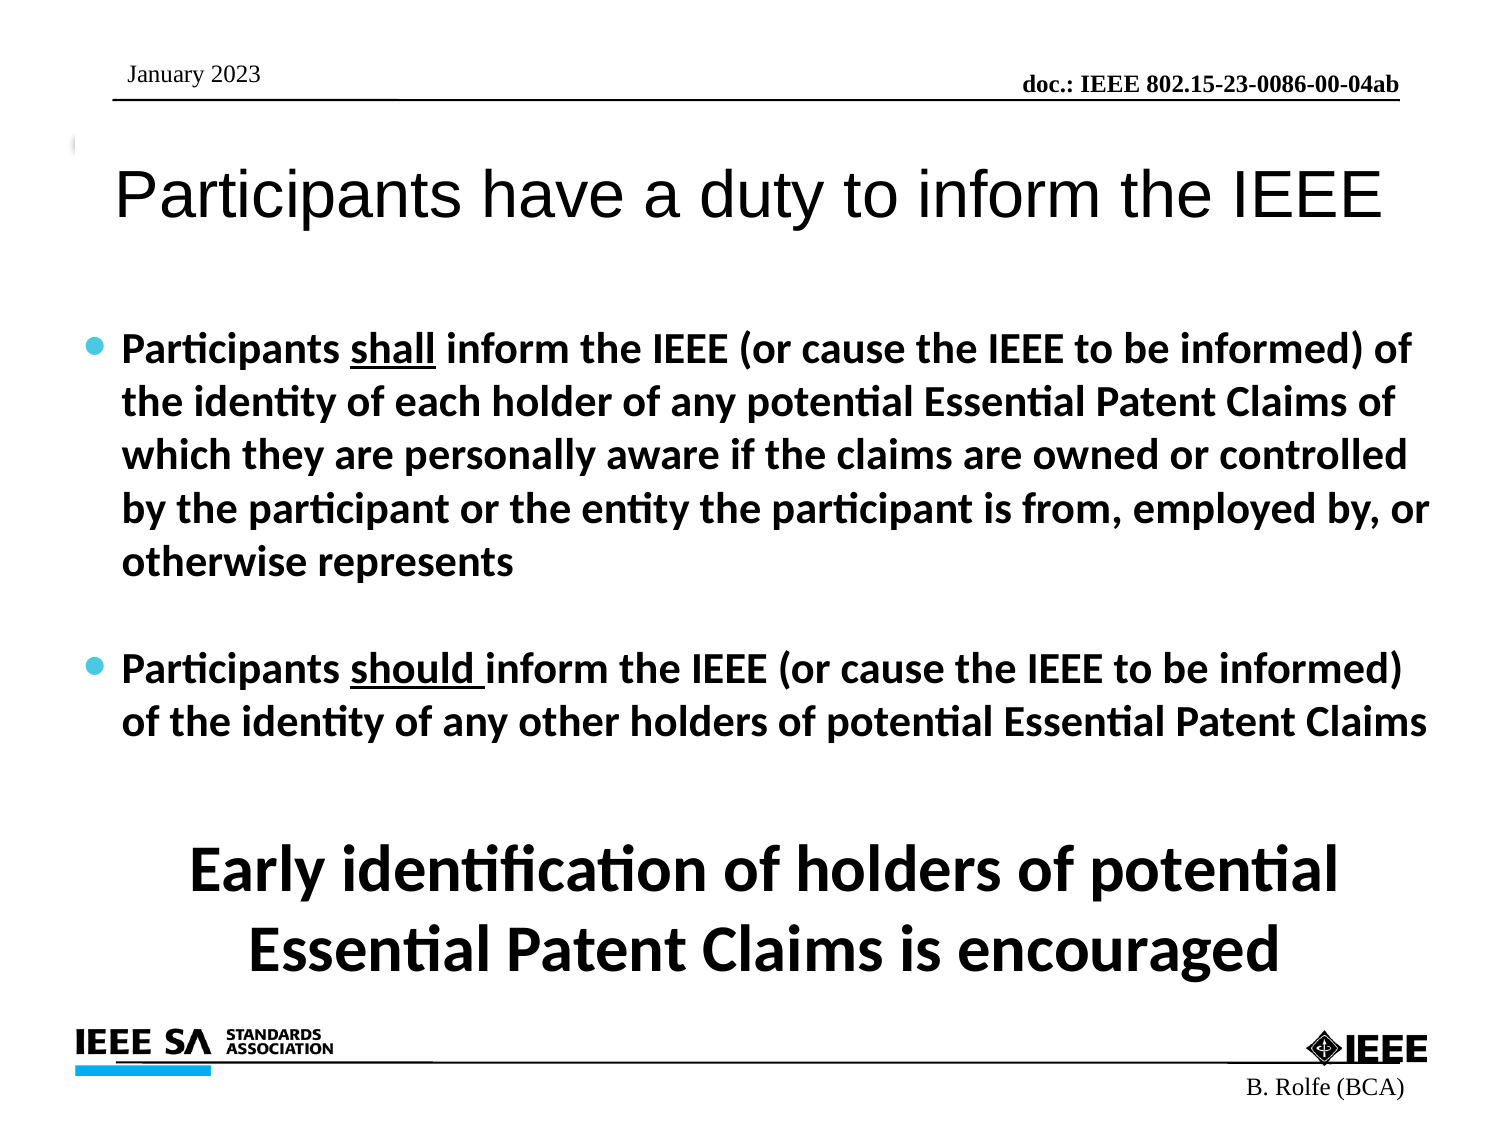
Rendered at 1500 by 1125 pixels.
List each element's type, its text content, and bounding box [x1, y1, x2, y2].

title Participants have a duty to inform the IEEE [75, 125, 1425, 256]
picture [75, 1028, 333, 1076]
picture [1306, 1030, 1427, 1066]
text_box Participants shall inform the IEEE (or cause the IEEE to be informed) of the identity of each holder of any potential Essential Patent Claims of which they are personally aware if the claims are owned or controlled by the participant or the entity the participant is from, employed by, or otherwise represents Participants should inform the IEEE (or cause the IEEE to be informed) of the identity of any other holders of potential Essential Patent Claims Early identification of holders of potential Essential Patent Claims is encouraged [69, 311, 1462, 993]
